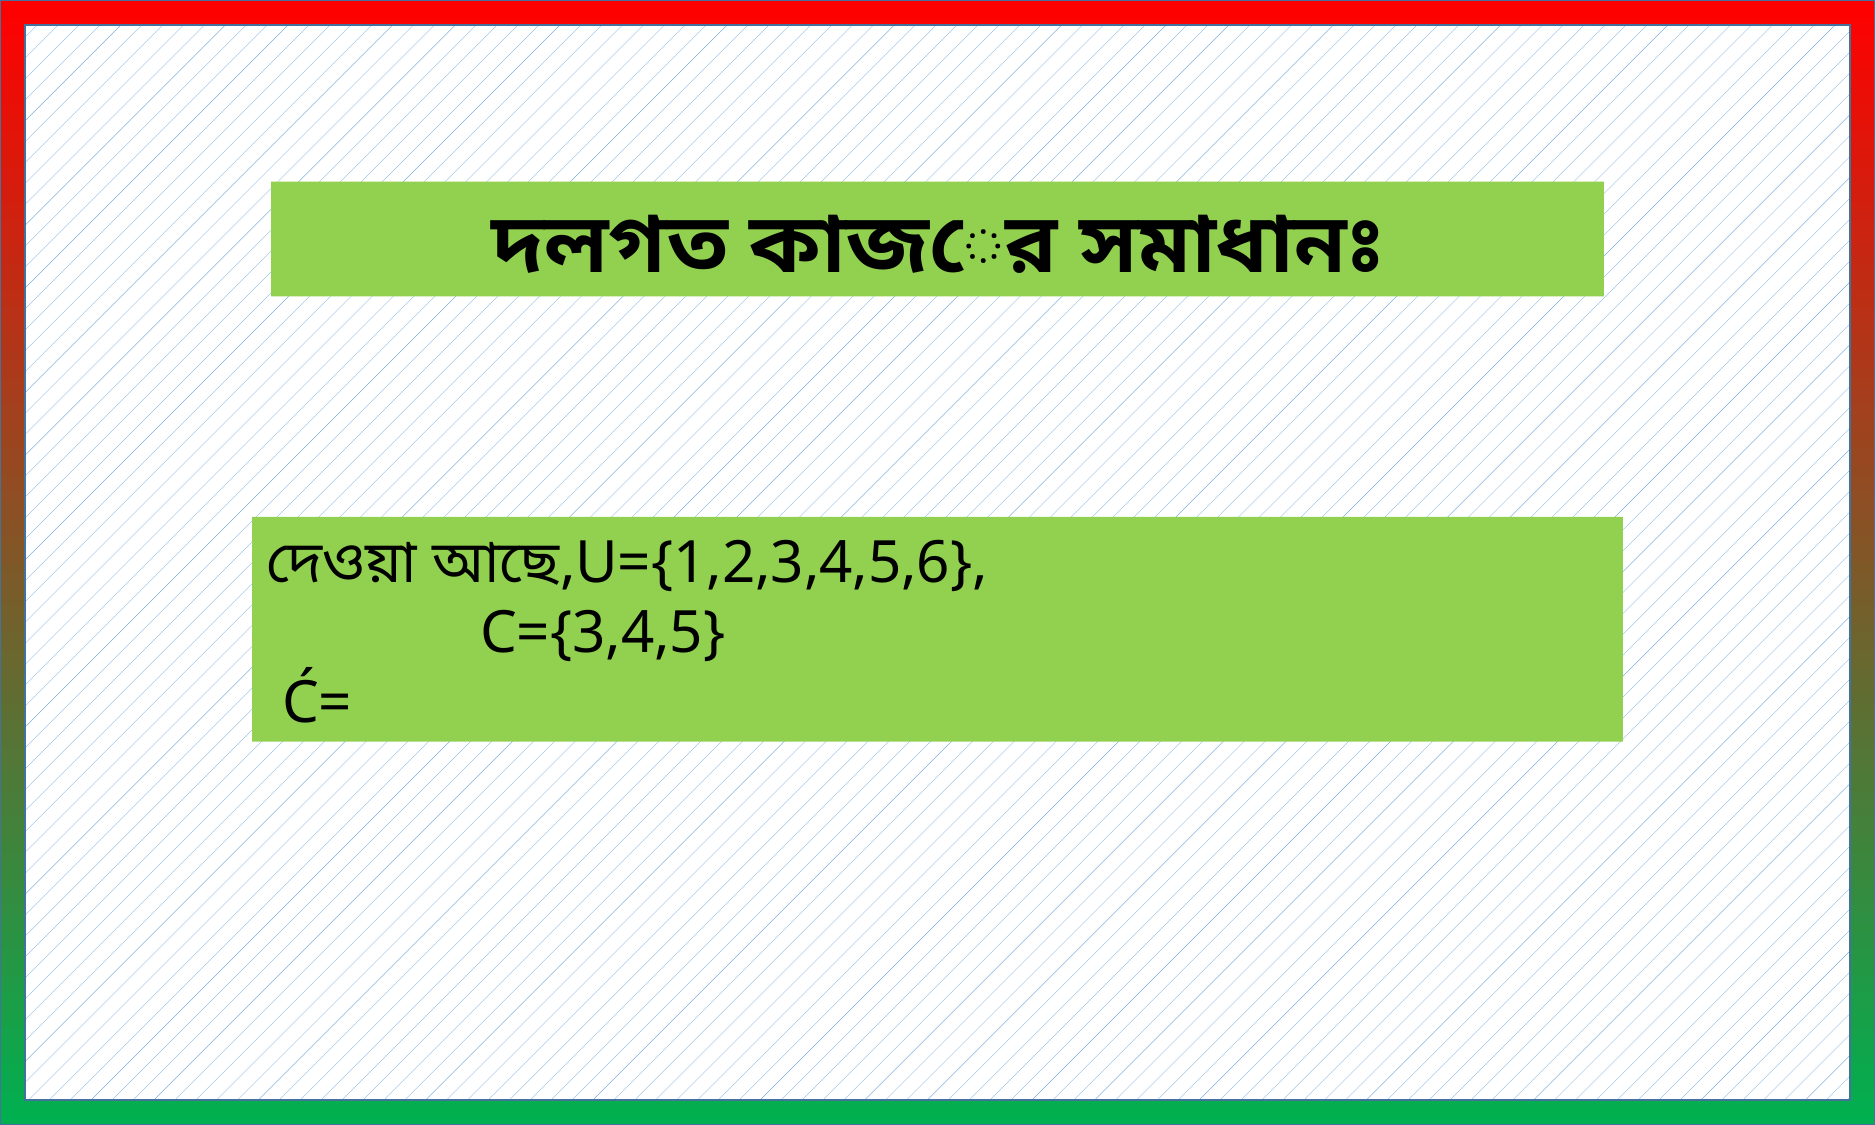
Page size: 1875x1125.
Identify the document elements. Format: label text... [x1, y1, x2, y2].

text_box দলগত কাজের সমাধানঃ [271, 181, 1604, 297]
